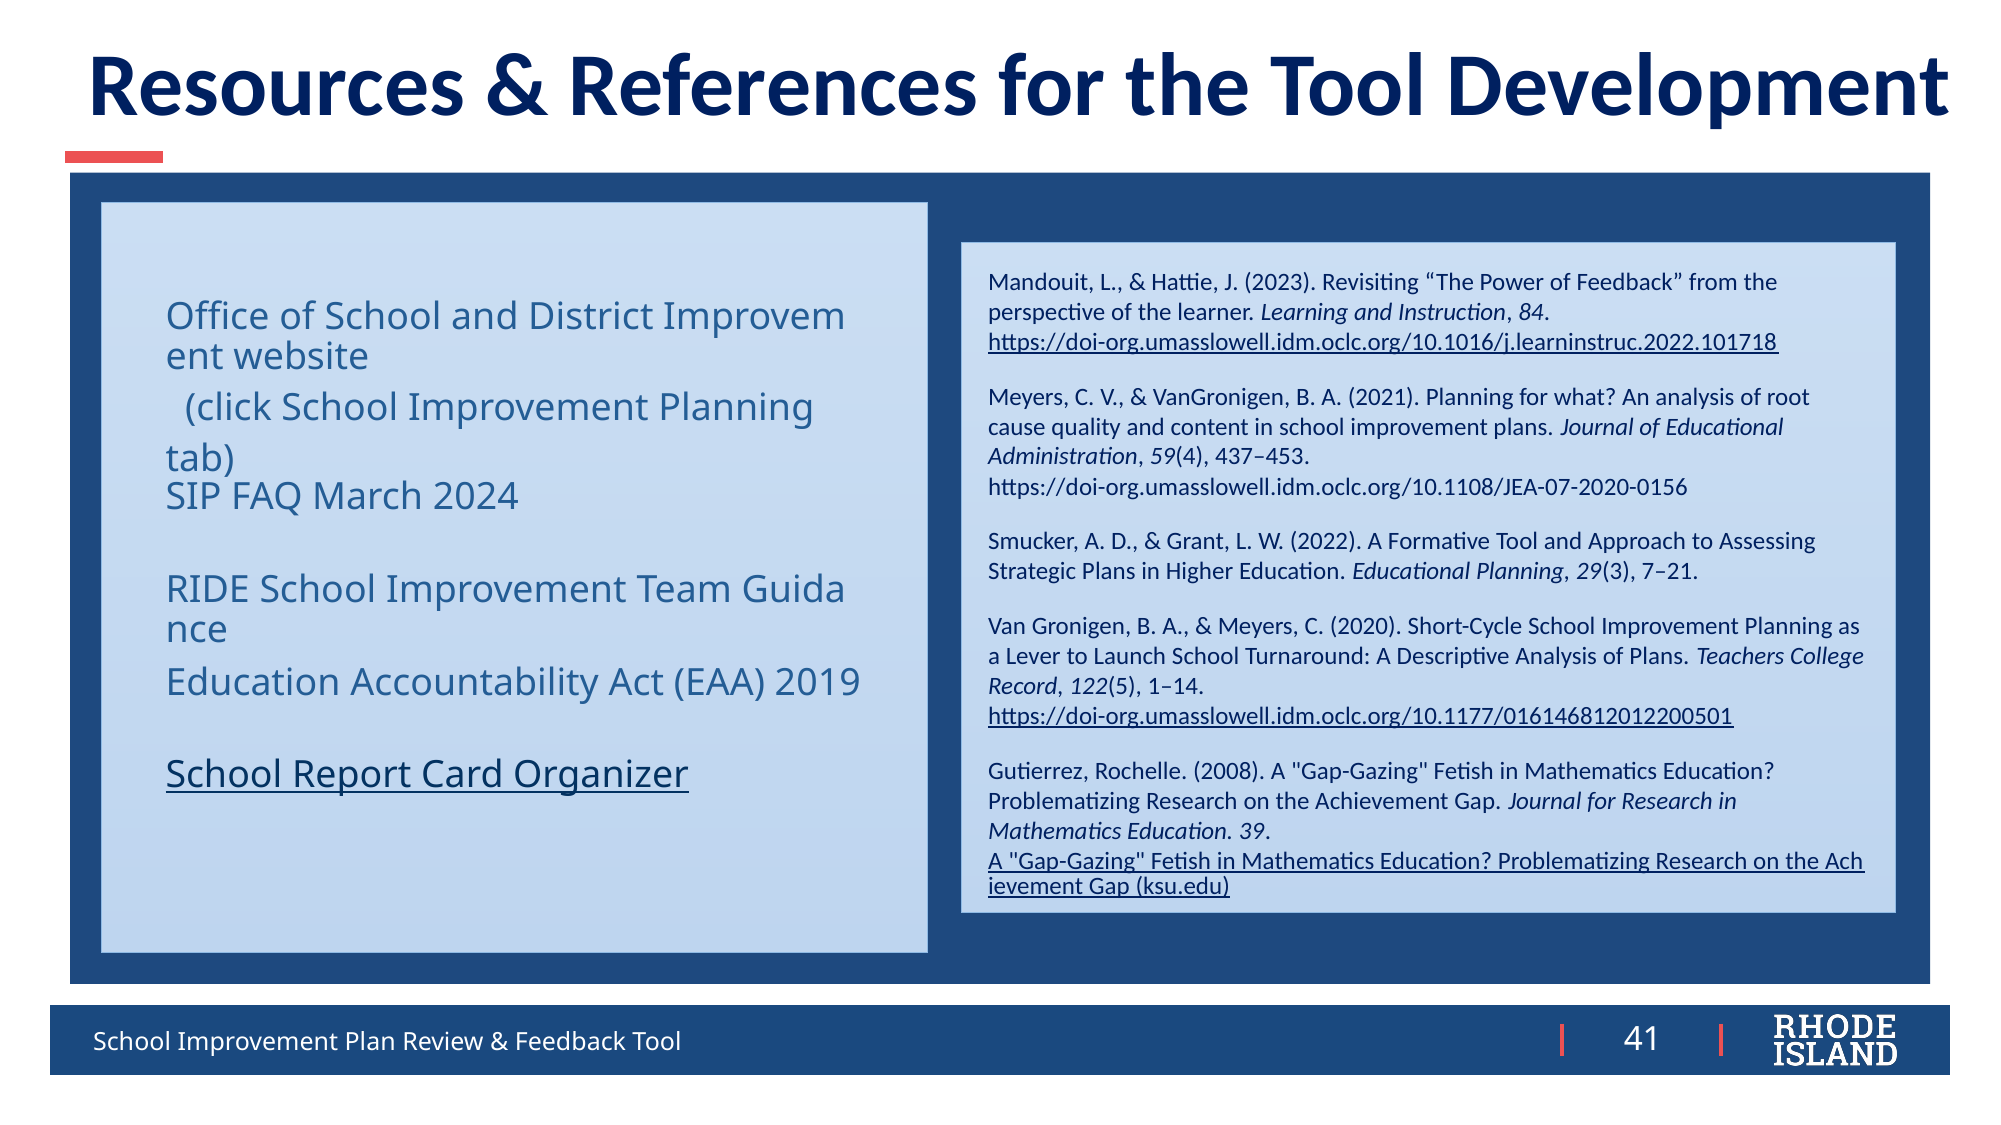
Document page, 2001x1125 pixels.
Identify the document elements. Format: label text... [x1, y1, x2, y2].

list Mandouit, L., & Hattie, J. (2023). Revisiting “The Power of Feedback” from the perspective of the learner. Learning and Instruction, 84. https://doi-org.umasslowell.idm.oclc.org/10.1016/j.learninstruc.2022.101718 Meyers, C. V., & VanGronigen, B. A. (2021). Planning for what? An analysis of root cause quality and content in school improvement plans. Journal of Educational Administration, 59(4), 437–453. https://doi-org.umasslowell.idm.oclc.org/10.1108/JEA-07-2020-0156 Smucker, A. D., & Grant, L. W. (2022). A Formative Tool and Approach to Assessing Strategic Plans in Higher Education. Educational Planning, 29(3), 7–21. Van Gronigen, B. A., & Meyers, C. (2020). Short-Cycle School Improvement Planning as a Lever to Launch School Turnaround: A Descriptive Analysis of Plans. Teachers College Record, 122(5), 1–14. https://doi-org.umasslowell.idm.oclc.org/10.1177/016146812012200501 Gutierrez, Rochelle. (2008). A "Gap-Gazing" Fetish in Mathematics Education? Problematizing Research on the Achievement Gap. Journal for Research in Mathematics Education. 39. A "Gap-Gazing" Fetish in Mathematics Education? Problematizing Research on the Achievement Gap (ksu.edu) [973, 257, 1883, 898]
table_cell SIP FAQ March 2024 [153, 463, 876, 556]
table_cell School Report Card Organizer [153, 741, 876, 872]
footer School Improvement Plan Review & Feedback Tool [78, 1010, 1349, 1070]
table_cell Education Accountability Act (EAA) 2019 [153, 649, 876, 741]
table_cell RIDE School Improvement Team Guidance [153, 556, 876, 649]
title Resources & References for the Tool Development [71, 30, 1972, 146]
text_box [69, 171, 1931, 985]
slide_number 41 [1594, 1012, 1691, 1068]
picture [1774, 1014, 1897, 1066]
table_header Office of School and District Improvement website (click School Improvement Planning tab) [153, 283, 876, 463]
text_box [101, 202, 928, 953]
text_box [961, 242, 1896, 913]
